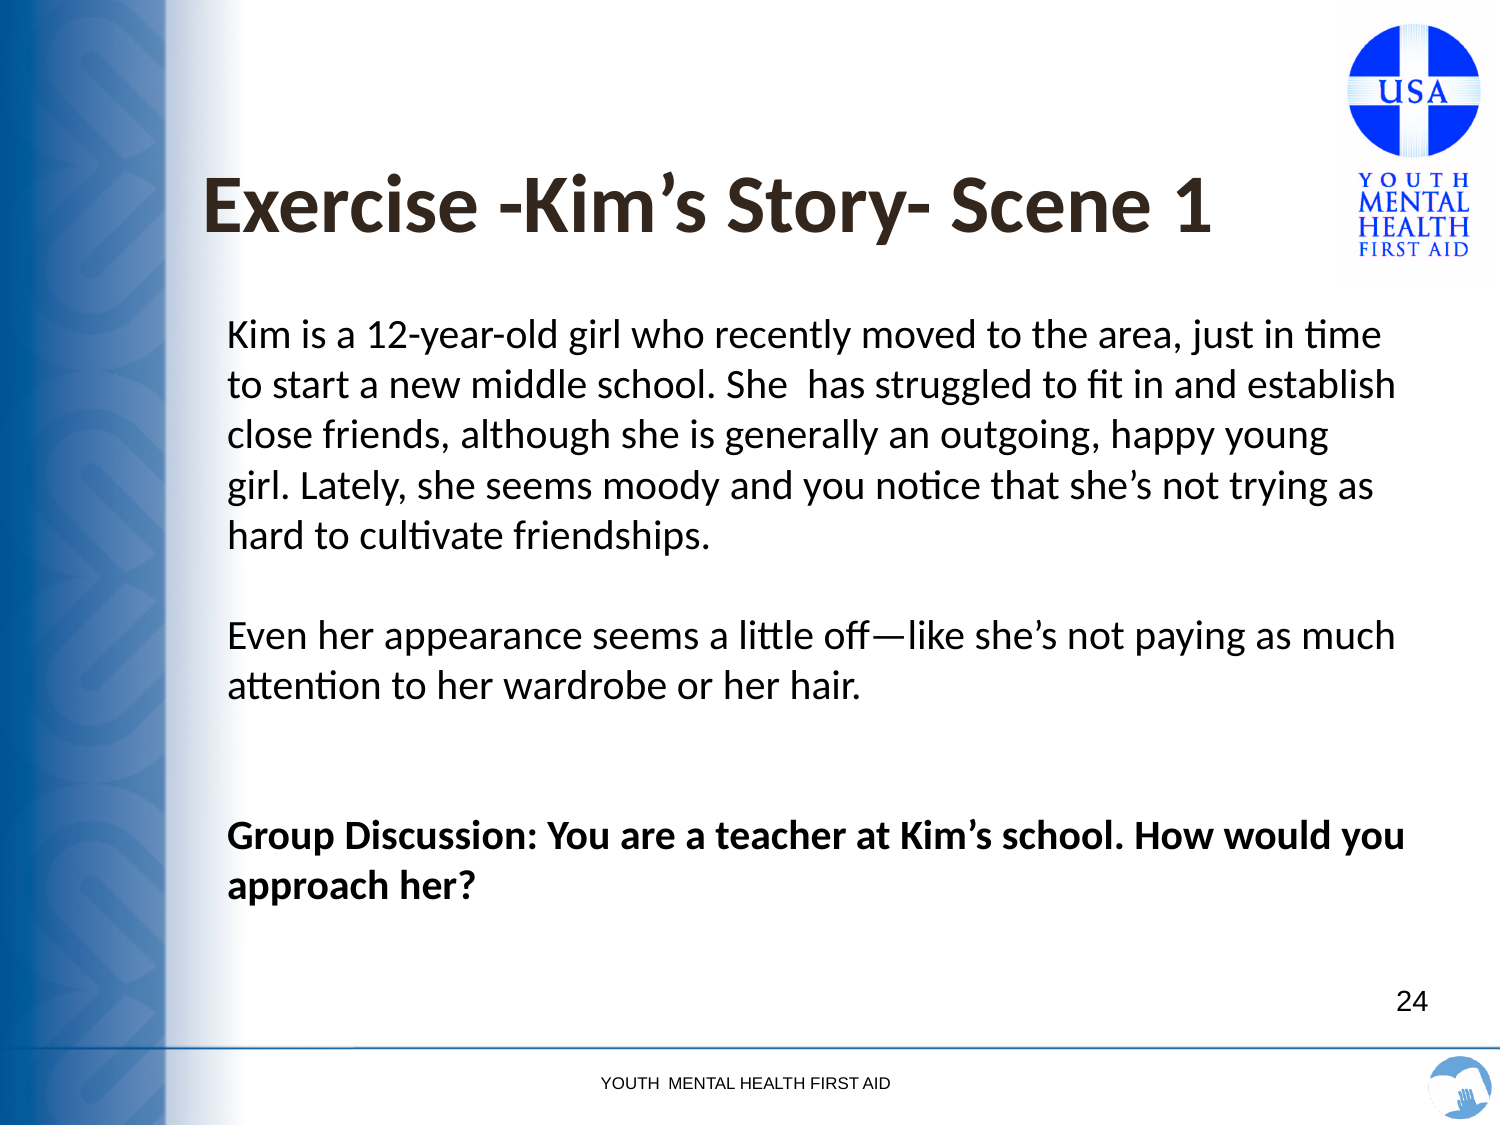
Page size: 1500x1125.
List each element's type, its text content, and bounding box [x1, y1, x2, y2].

list [200, 275, 1300, 1016]
picture [0, 0, 1500, 1125]
text_box Kim is a 12-year-old girl who recently moved to the area, just in time to start a new middle school. She has struggled to fit in and establish close friends, although she is generally an outgoing, happy young girl. Lately, she seems moody and you notice that she’s not trying as hard to cultivate friendships. Even her appearance seems a little off—like she’s not paying as much attention to her wardrobe or her hair. Group Discussion: You are a teacher at Kim’s school. How would you approach her? [212, 299, 1425, 915]
title Exercise -Kim’s Story- Scene 1 [187, 24, 1500, 258]
